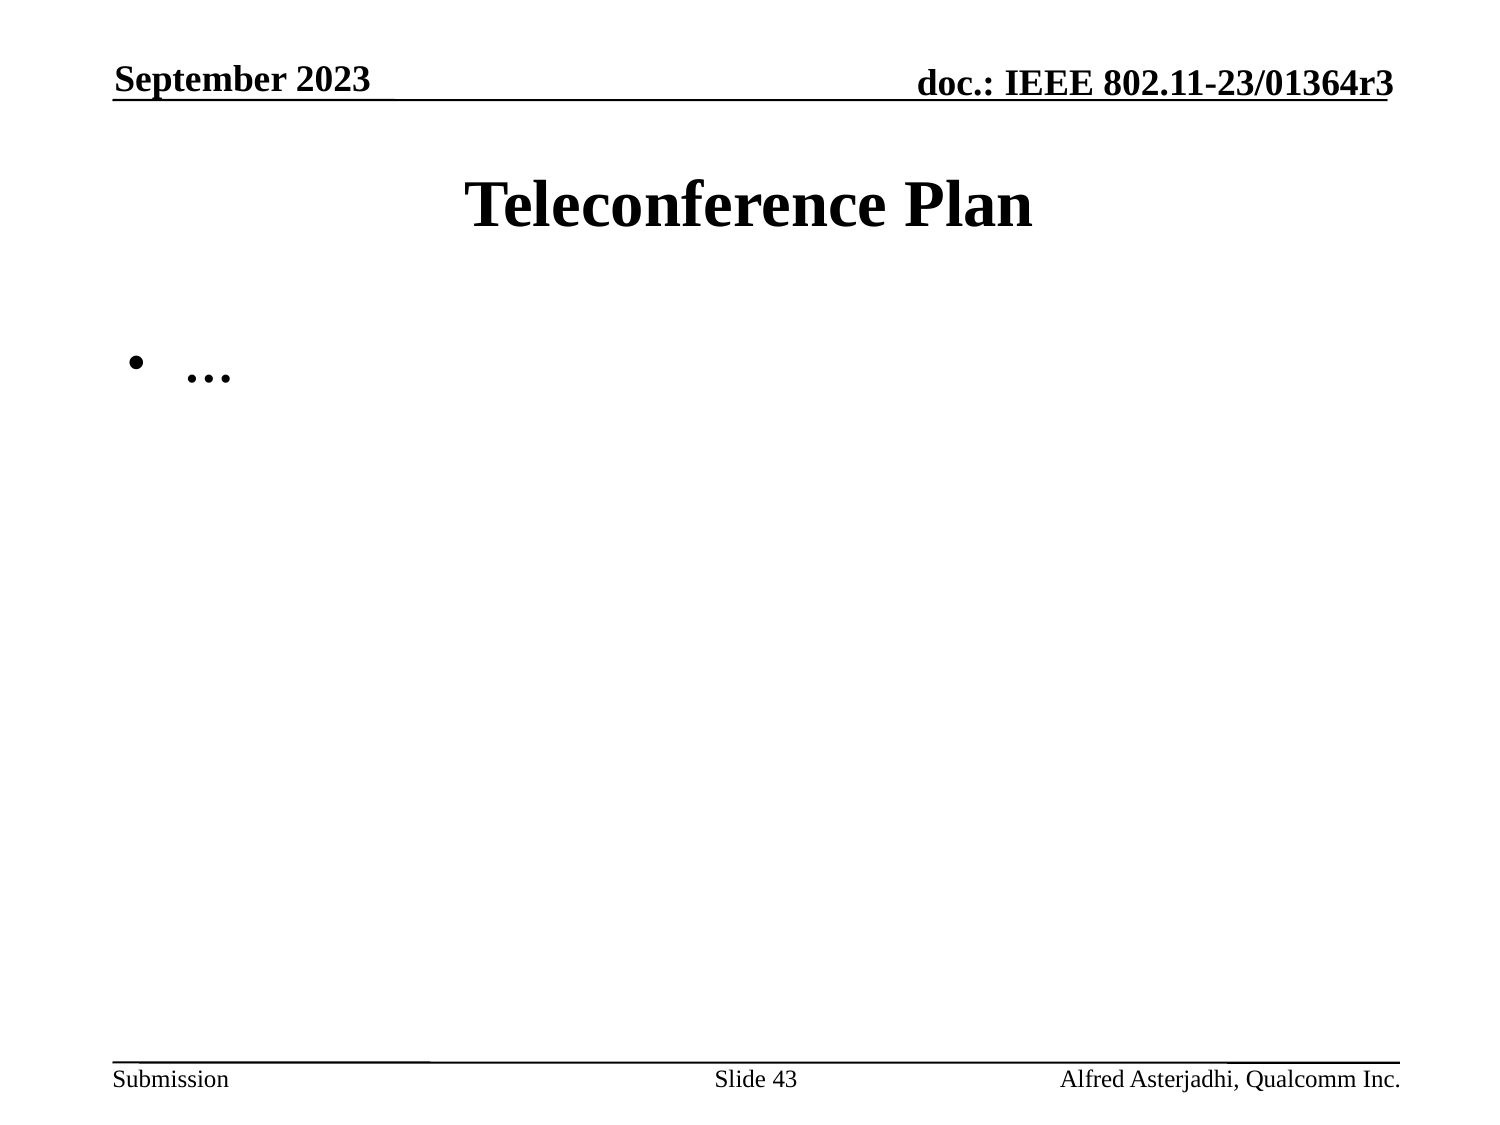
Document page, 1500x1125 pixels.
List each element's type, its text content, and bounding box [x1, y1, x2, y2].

footer Alfred Asterjadhi, Qualcomm Inc. [878, 1061, 1402, 1093]
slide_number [114, 54, 423, 100]
slide_number Slide 43 [712, 1061, 800, 1123]
title Teleconference Plan [112, 112, 1388, 288]
list … [112, 324, 1388, 1000]
